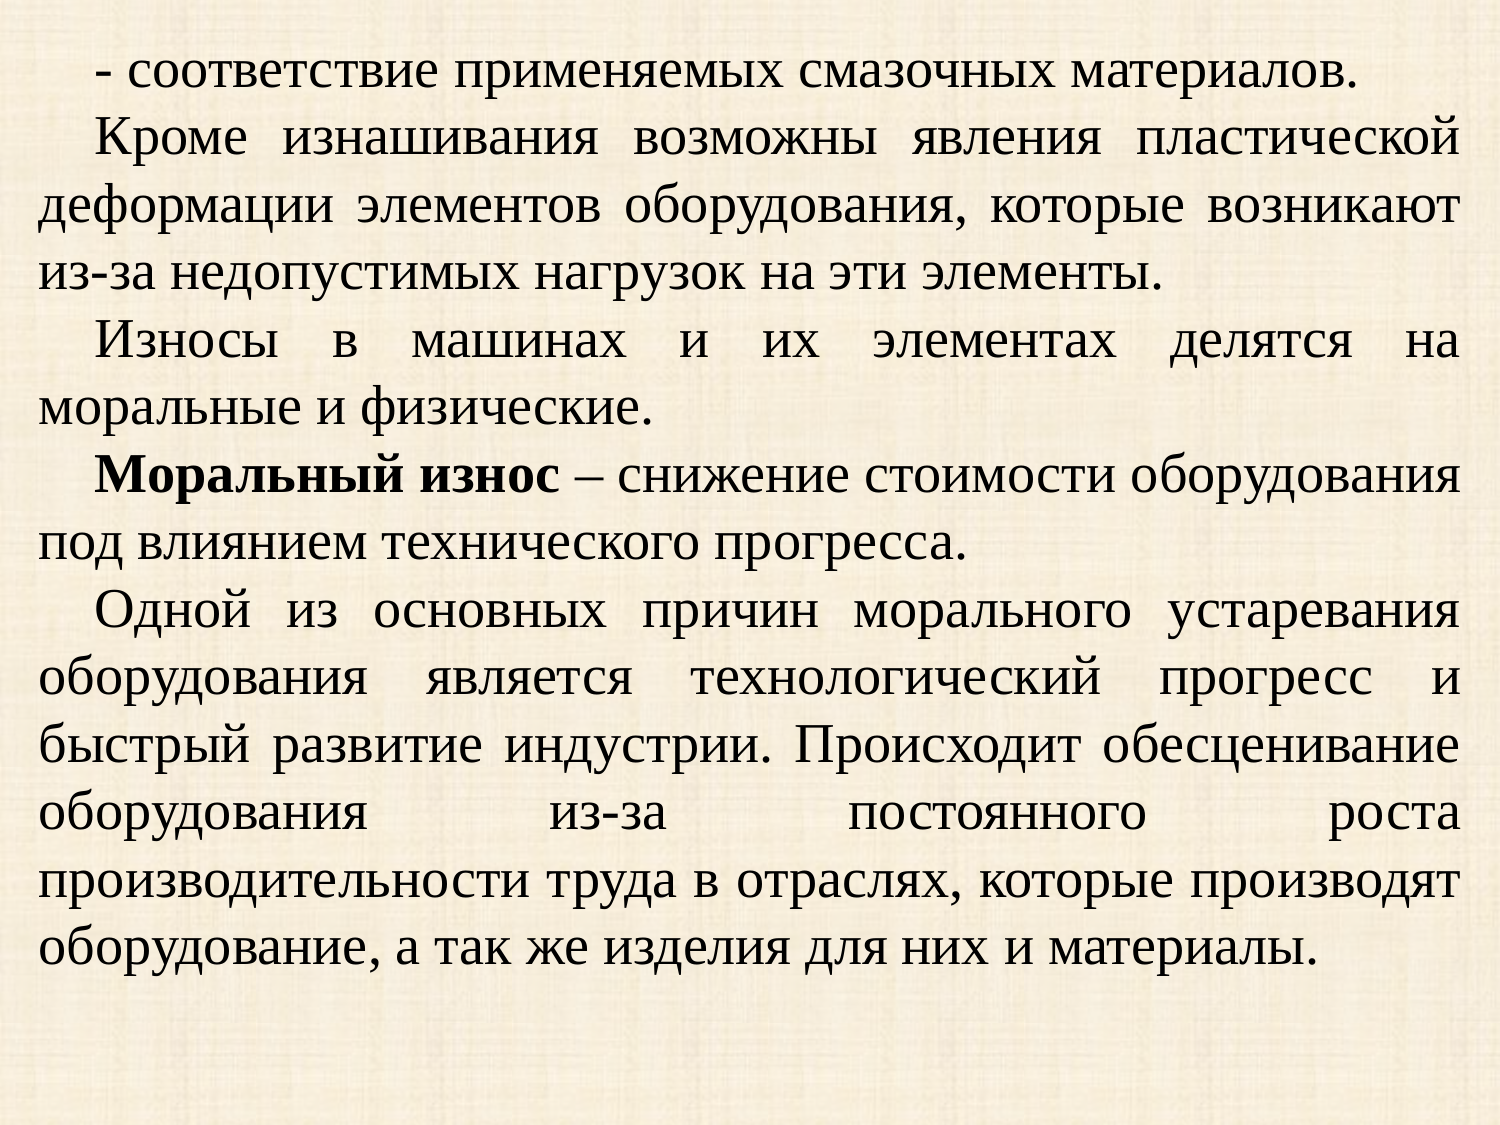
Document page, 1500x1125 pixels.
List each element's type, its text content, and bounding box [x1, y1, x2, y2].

list - соответствие применяемых смазочных материалов. Кроме изнашивания возможны явления пластической деформации элементов оборудования, которые возникают из-за недопустимых нагрузок на эти элементы. Износы в машинах и их элементах делятся на моральные и физические. Моральный износ – снижение стоимости оборудования под влиянием технического прогресса. Одной из основных причин морального устаревания оборудования является технологический прогресс и быстрый развитие индустрии. Происходит обесценивание оборудования из-за постоянного роста производительности труда в отраслях, которые производят оборудование, а так же изделия для них и материалы. [23, 23, 1477, 1055]
